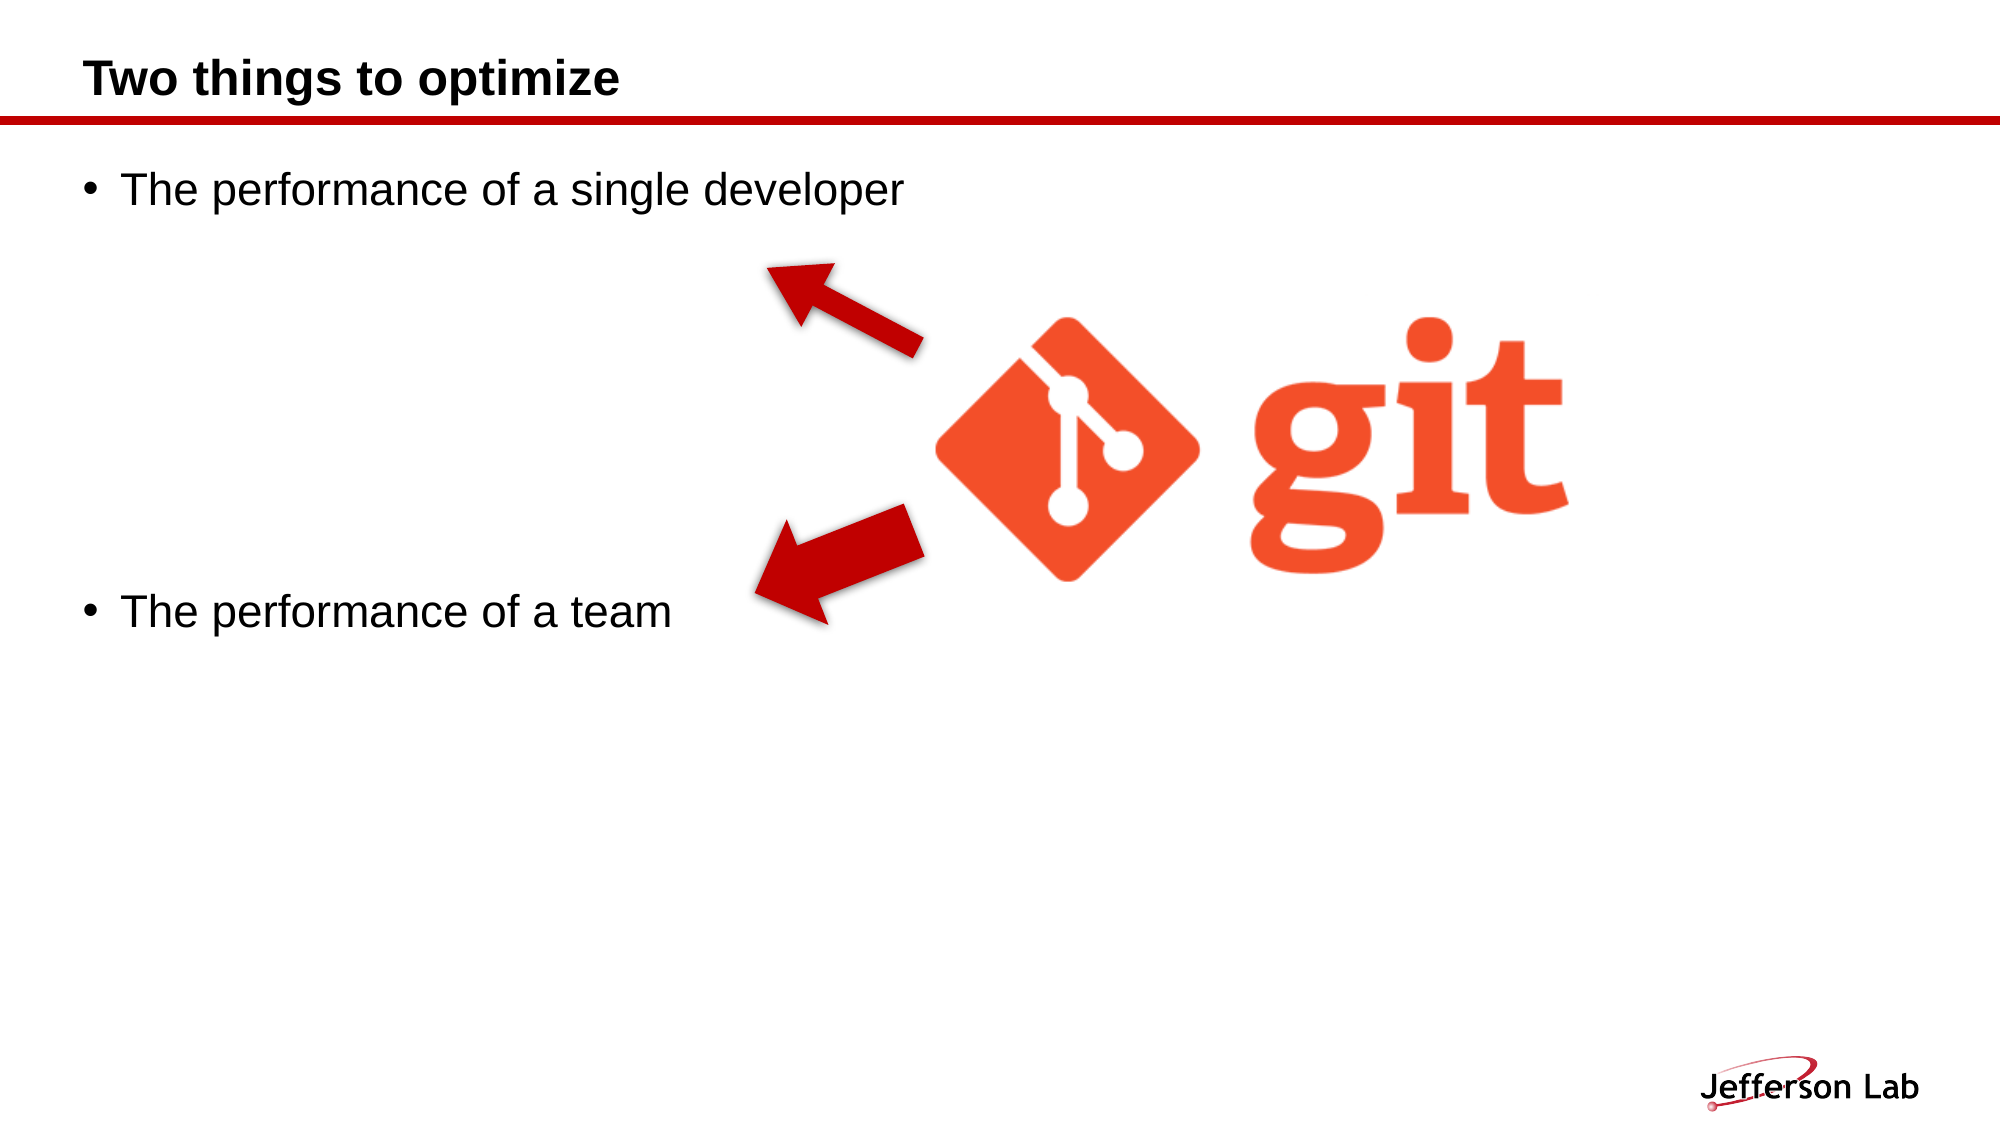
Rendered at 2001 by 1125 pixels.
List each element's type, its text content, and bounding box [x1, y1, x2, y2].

text_box [766, 263, 842, 327]
picture [814, 294, 1733, 607]
title Two things to optimize [67, 39, 1919, 120]
text_box [754, 519, 829, 625]
list The performance of a single developer The performance of a team [67, 158, 1919, 1042]
picture [1698, 1047, 1933, 1124]
